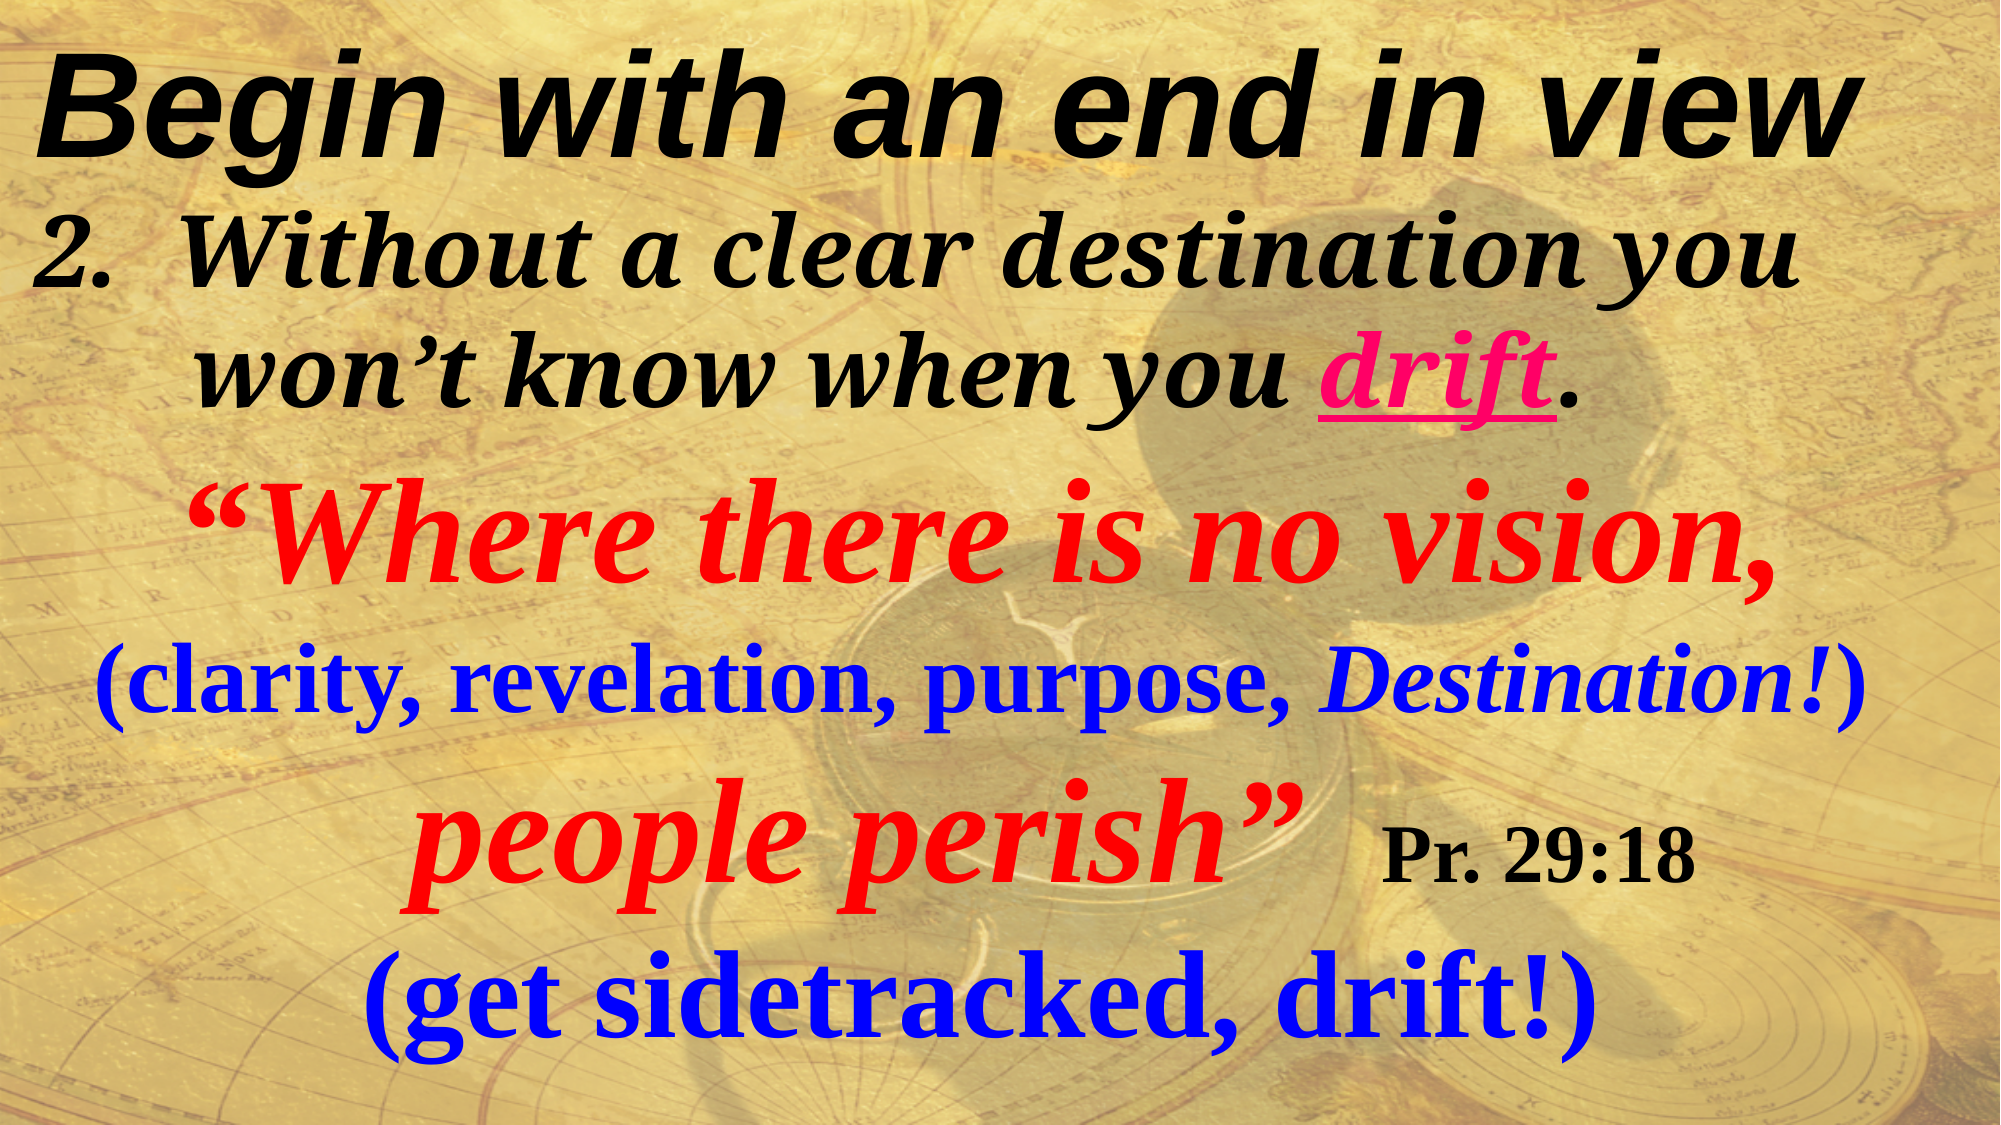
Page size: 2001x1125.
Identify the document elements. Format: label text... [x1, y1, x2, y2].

text_box “Where there is no vision, (clarity, revelation, purpose, Destination!) people perish” Pr. 29:18 (get sidetracked, drift!) [49, 425, 1913, 1070]
list Begin with an end in view 2. Without a clear destination you won’t know when you drift. [19, 0, 1995, 263]
